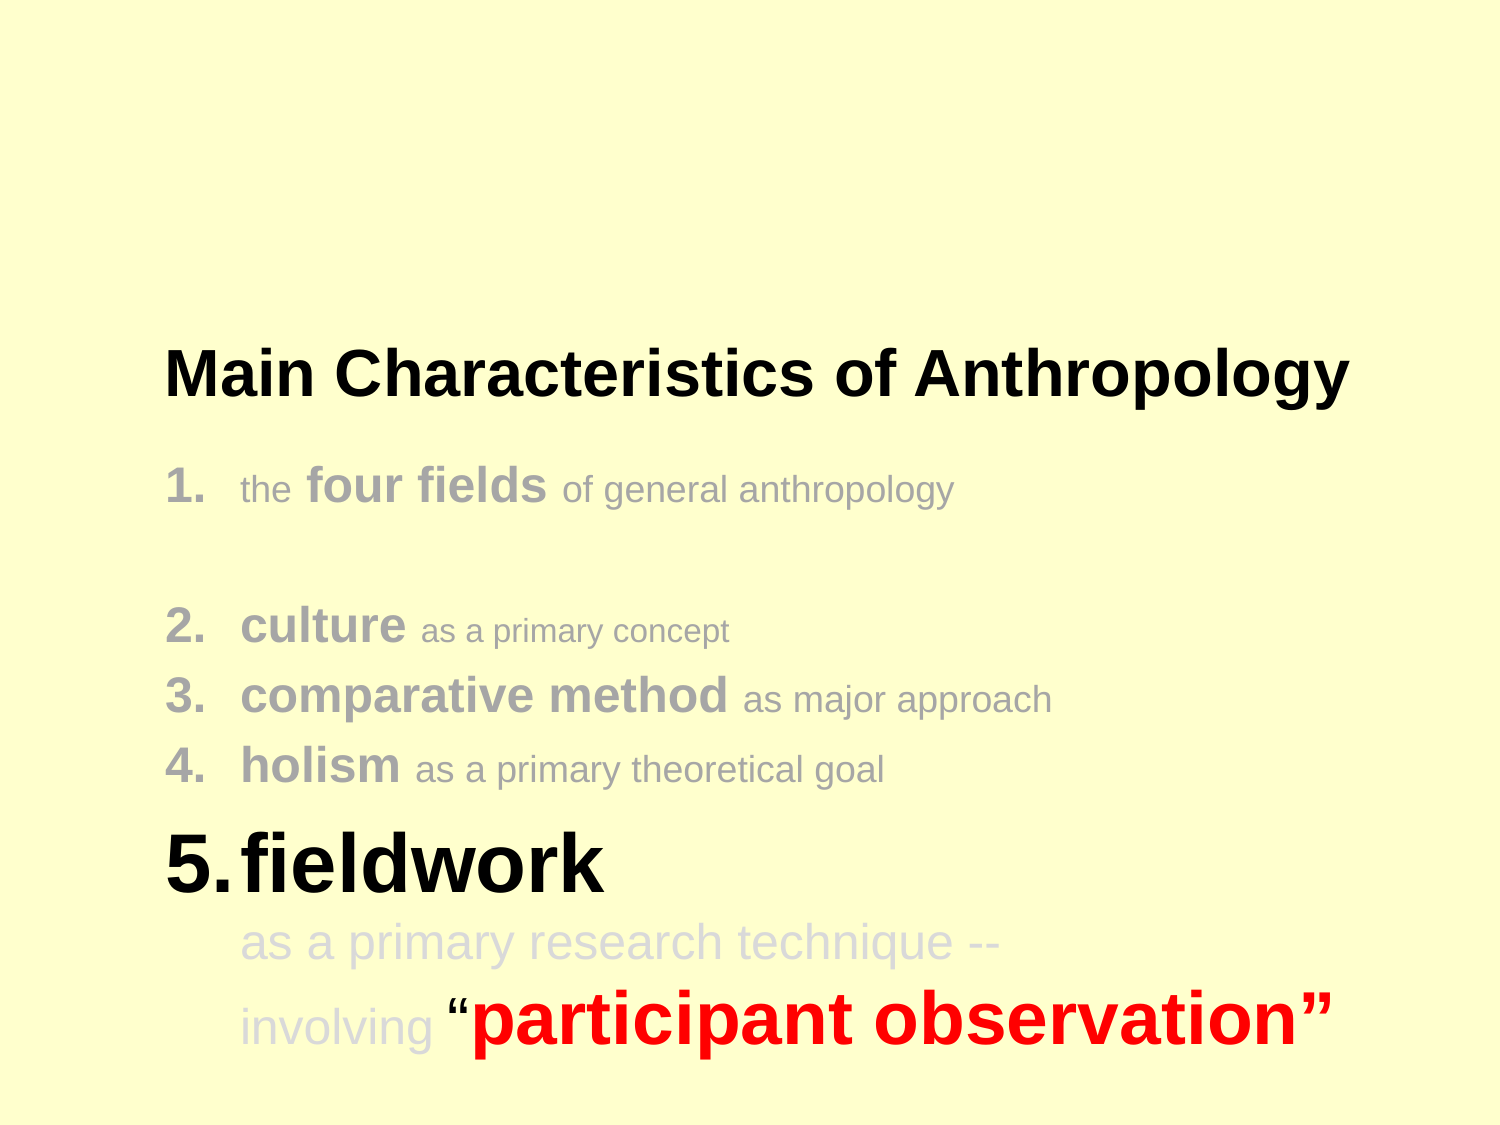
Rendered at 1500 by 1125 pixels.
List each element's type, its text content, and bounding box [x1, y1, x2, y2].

subtitle 1. the four fields of general anthropology culture as a primary concept comparative method as major approach holism as a primary theoretical goal fieldwork as a primary research technique -- involving “participant observation” [149, 493, 1404, 1113]
text_box Main Characteristics of Anthropology [74, 246, 1425, 493]
